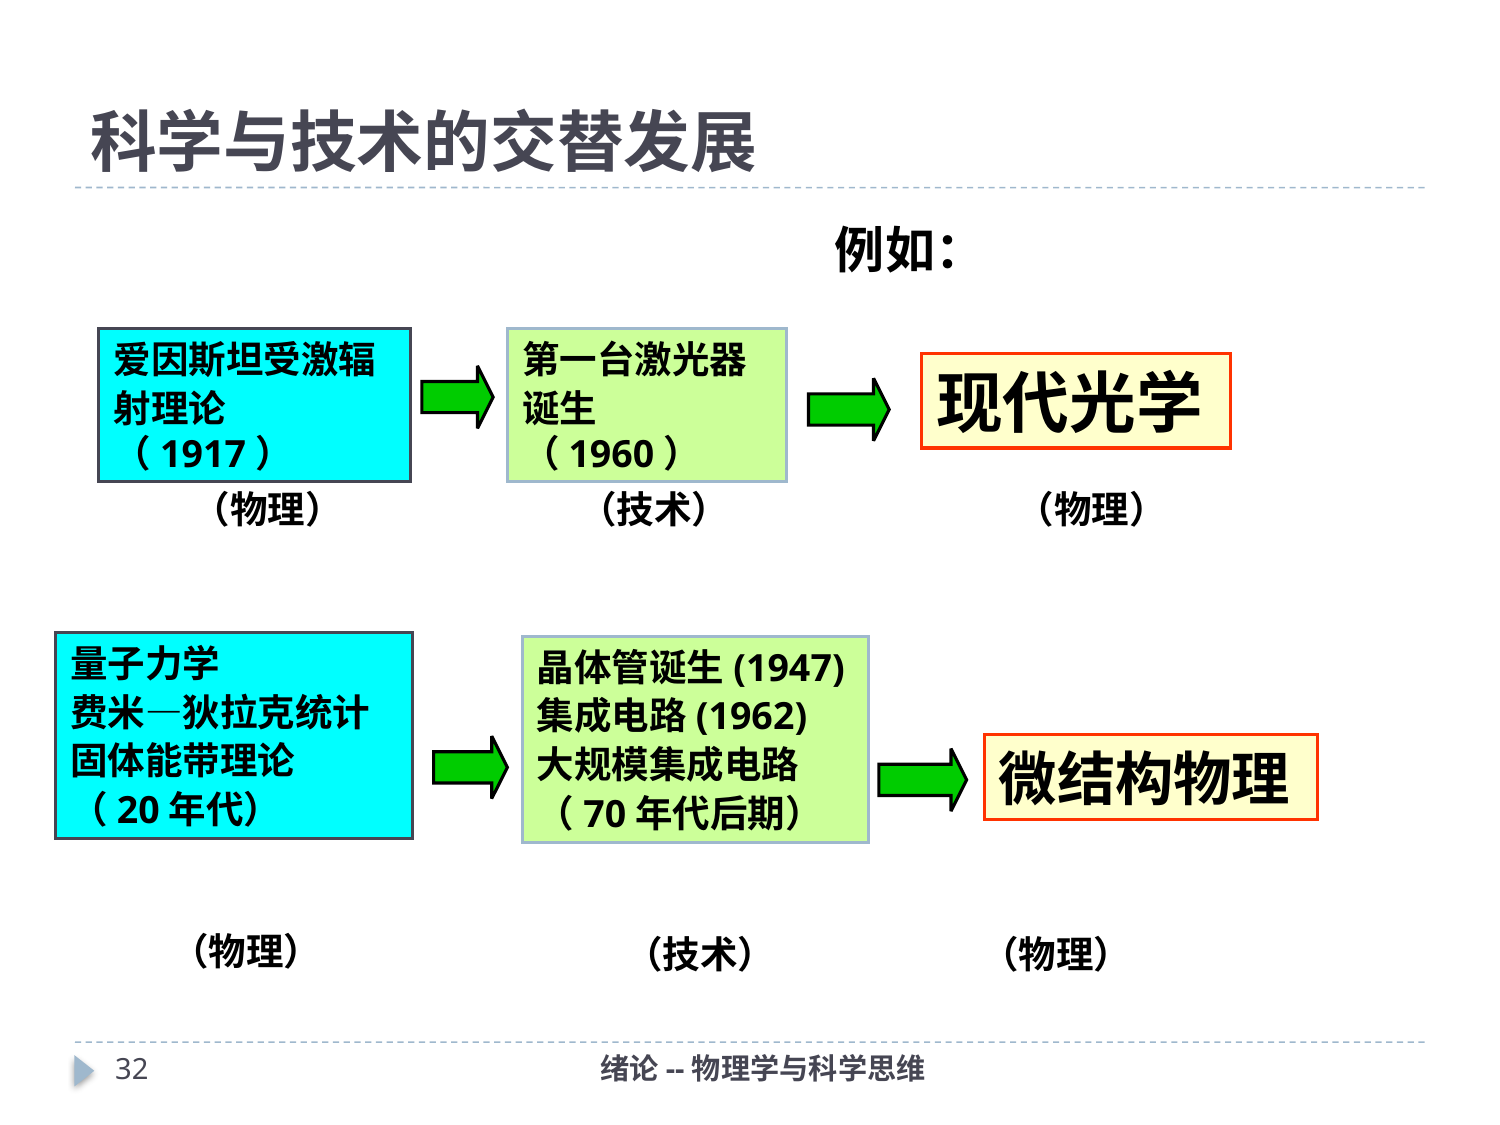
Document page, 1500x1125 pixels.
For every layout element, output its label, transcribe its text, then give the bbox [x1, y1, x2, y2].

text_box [55, 632, 1318, 985]
slide_number 31 [100, 1042, 426, 1103]
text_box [98, 328, 1261, 540]
title 科学与技术的交替发展 [74, 24, 1426, 188]
footer 绪论--物理学与科学思维 [475, 1042, 1051, 1103]
list [74, 199, 1426, 1011]
text_box 例如： [820, 210, 1032, 286]
